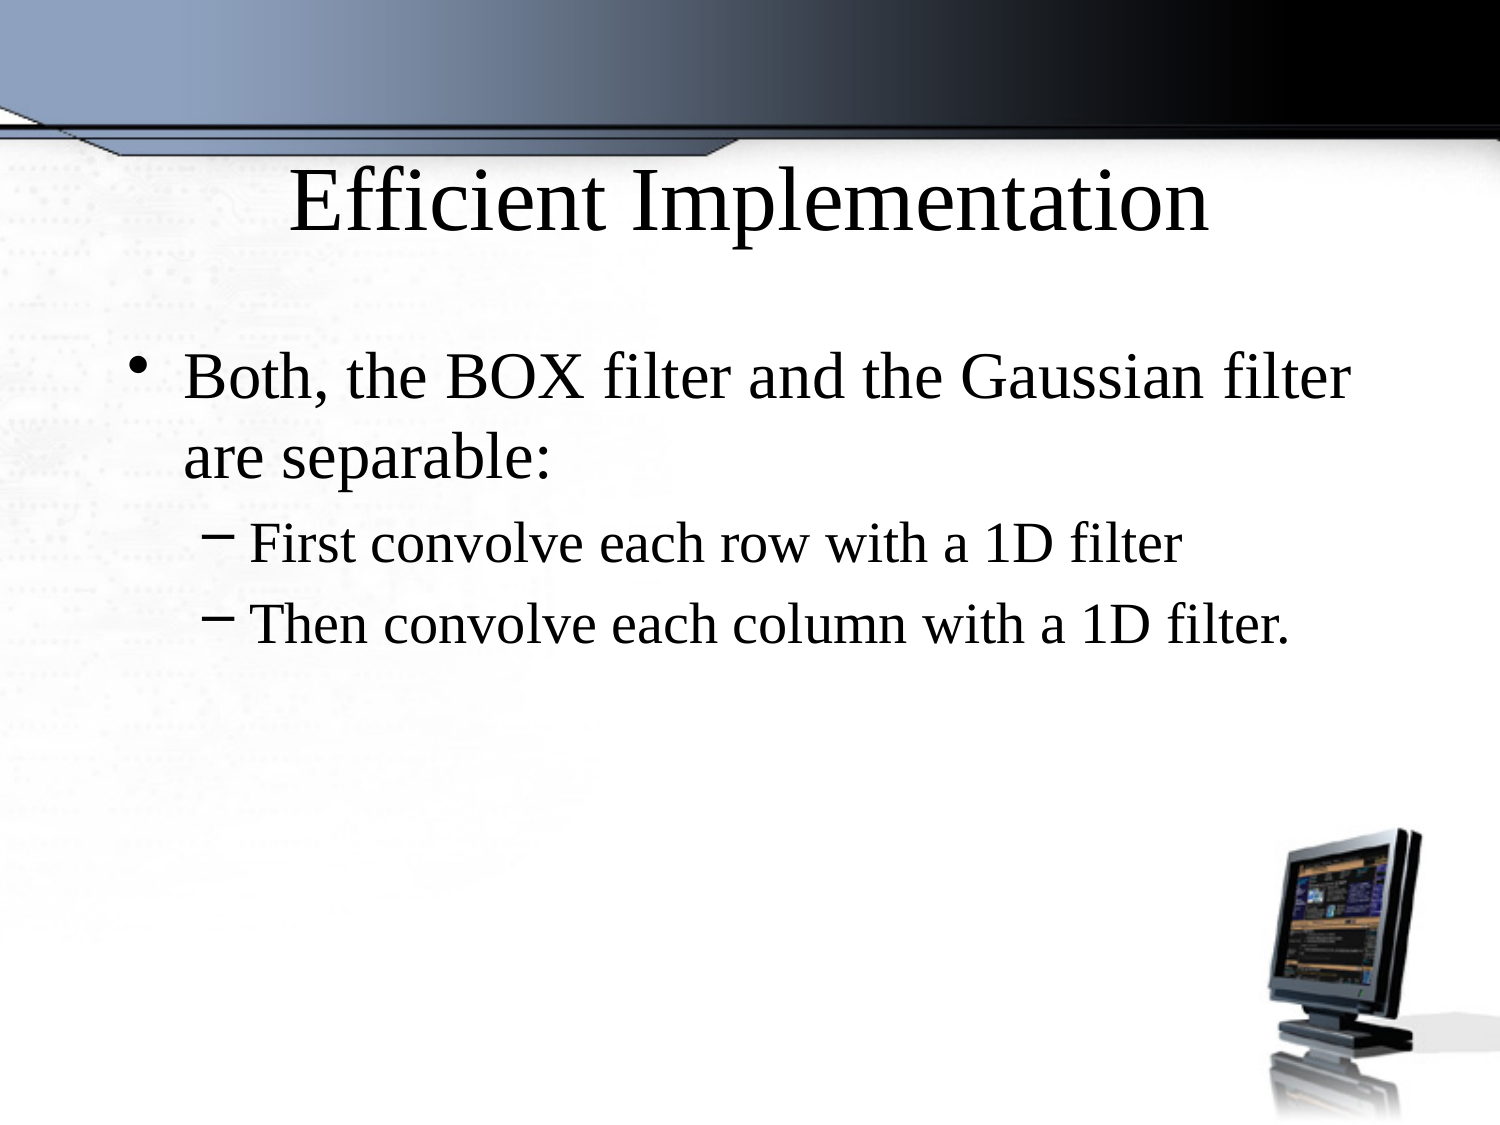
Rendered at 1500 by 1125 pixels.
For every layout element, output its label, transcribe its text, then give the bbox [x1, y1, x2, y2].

picture [0, 0, 1500, 1125]
text_box Efficient Implementation [112, 99, 1388, 288]
text_box Both, the BOX filter and the Gaussian filter are separable: First convolve each row with a 1D filter Then convolve each column with a 1D filter. [112, 324, 1388, 1000]
